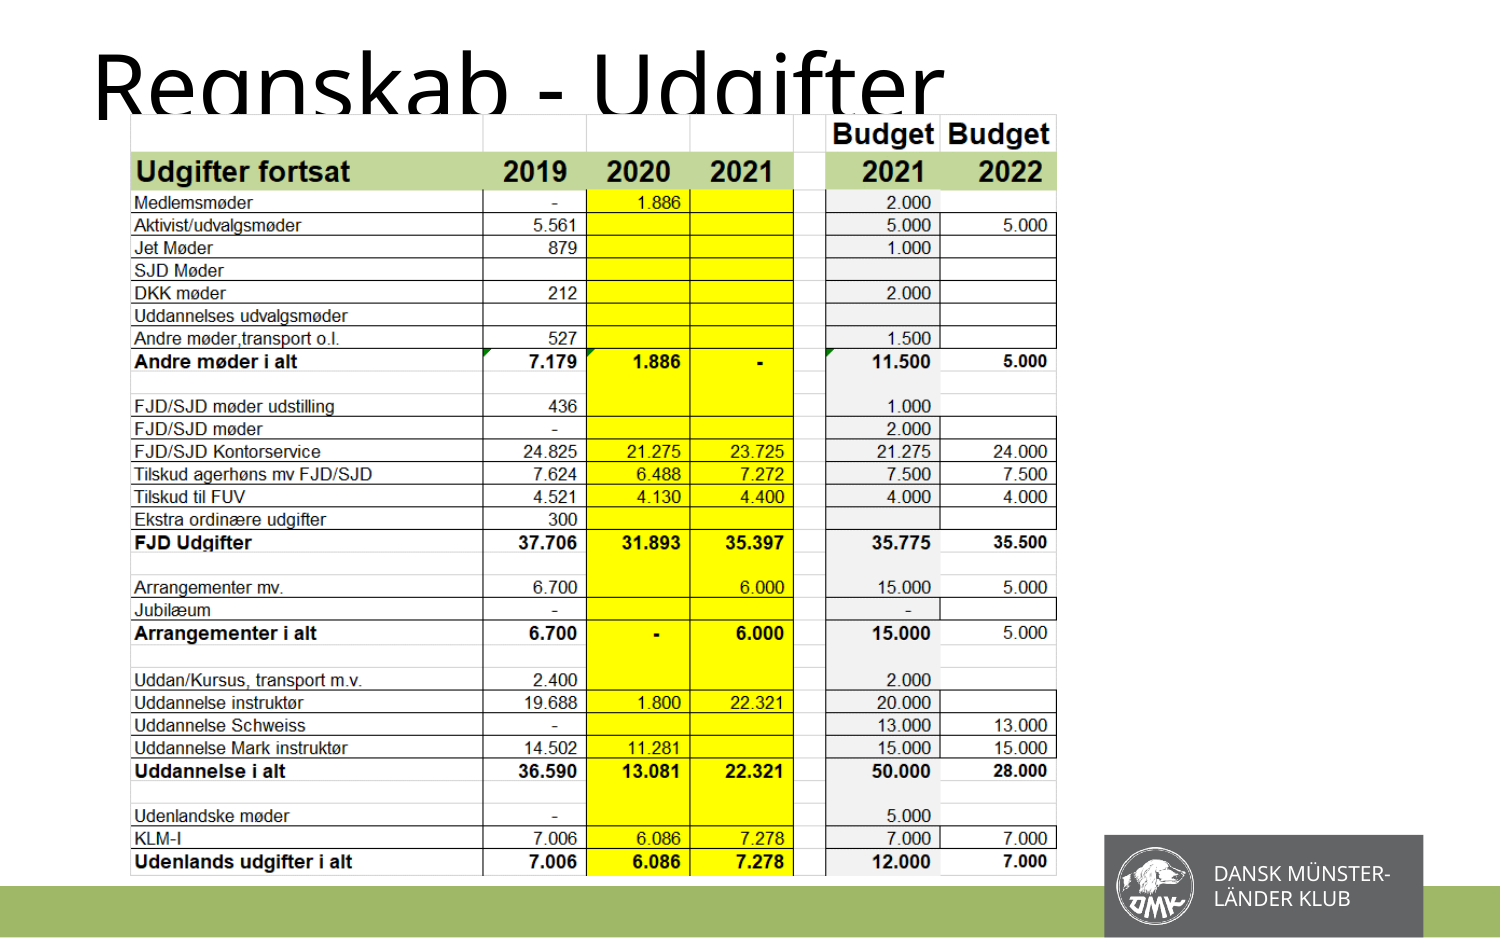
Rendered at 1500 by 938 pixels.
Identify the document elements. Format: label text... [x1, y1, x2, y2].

title Regnskab - Udgifter [75, 5, 1425, 163]
picture [130, 114, 1058, 877]
picture [1116, 847, 1194, 925]
